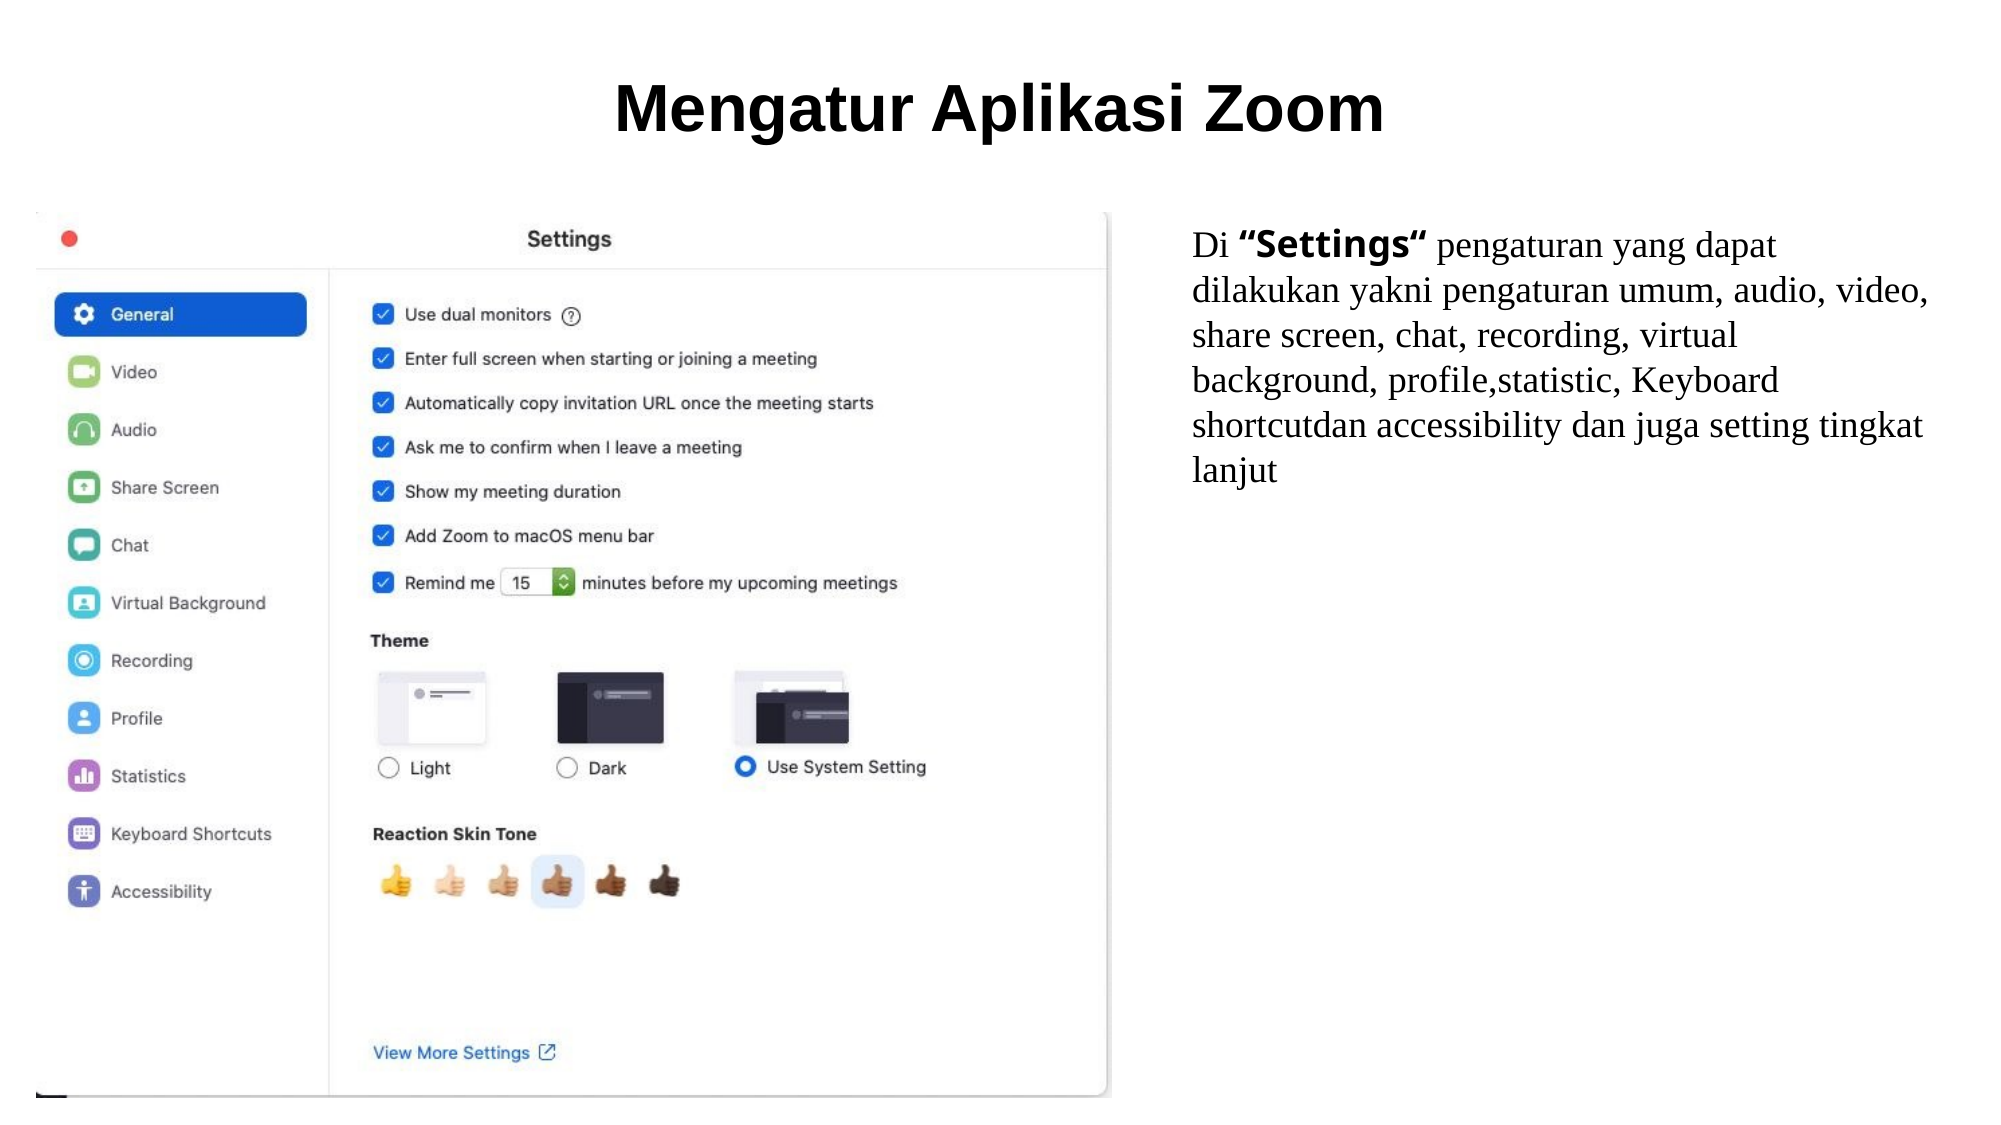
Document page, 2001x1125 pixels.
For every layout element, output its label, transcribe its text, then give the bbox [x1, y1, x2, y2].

text_box Di “Settings“ pengaturan yang dapat dilakukan yakni pengaturan umum, audio, video, share screen, chat, recording, virtual background, profile,statistic, Keyboard shortcutdan accessibility dan juga setting tingkat lanjut [1177, 212, 1947, 497]
text_box Mengatur Aplikasi Zoom [69, 57, 1931, 153]
picture [36, 212, 1112, 1098]
